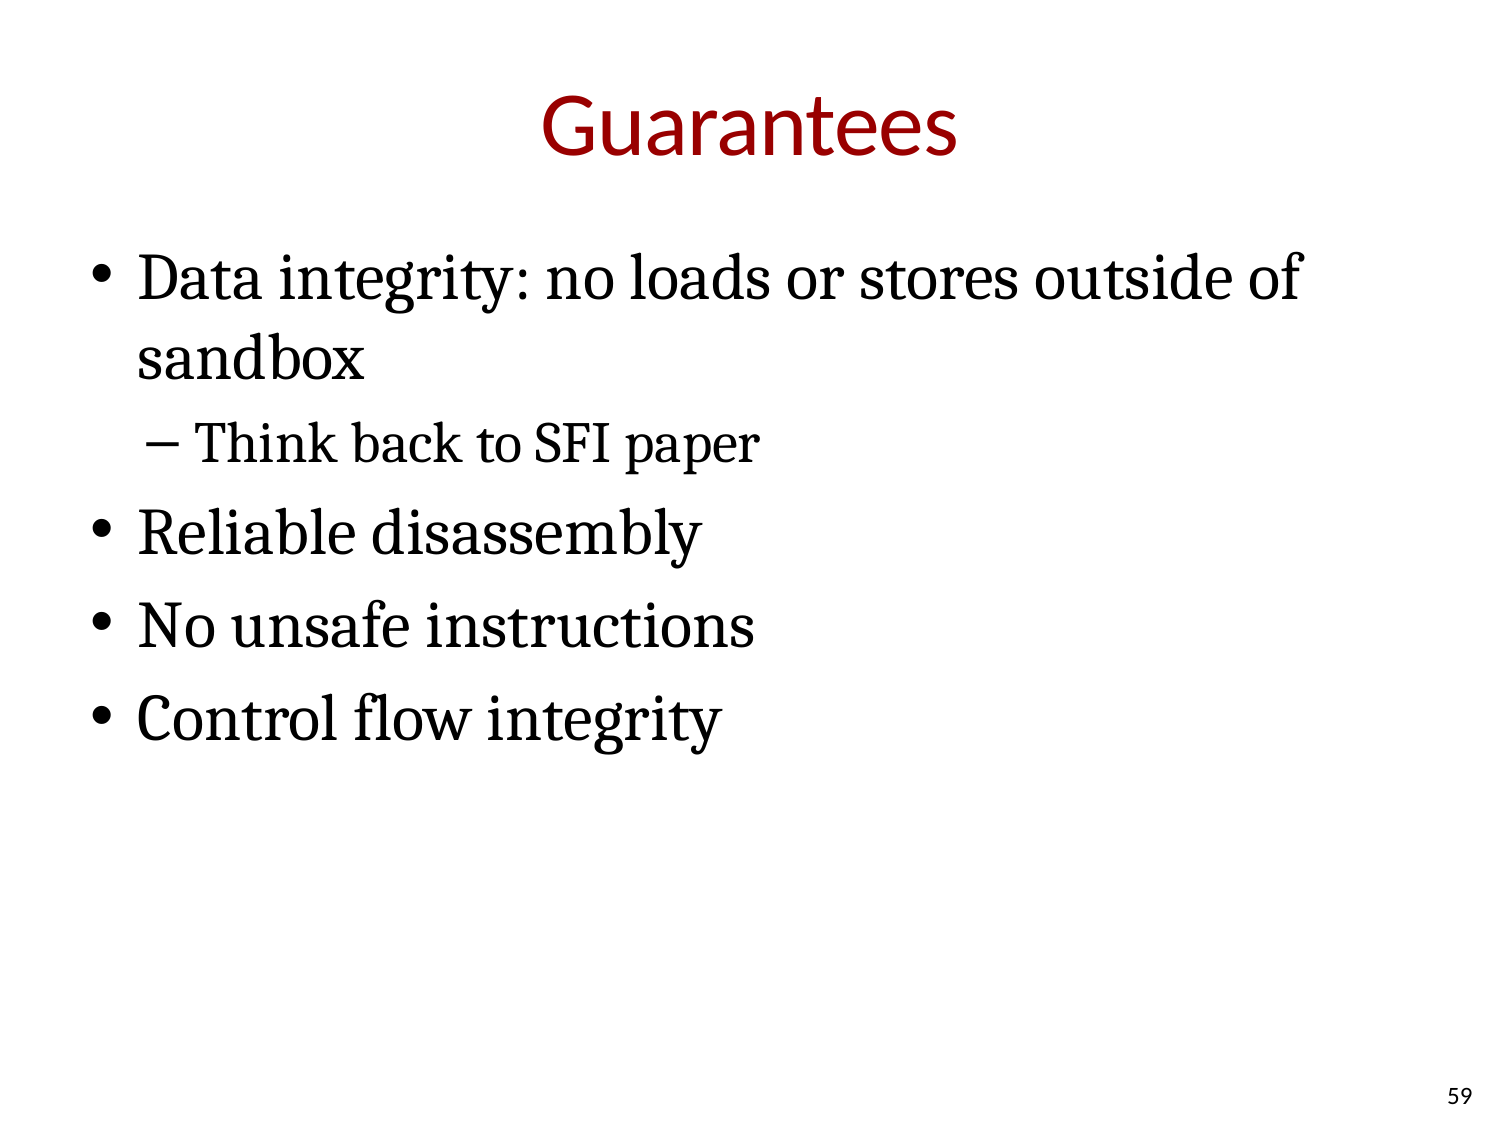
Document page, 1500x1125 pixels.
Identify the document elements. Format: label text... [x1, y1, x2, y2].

title Guarantees [75, 24, 1425, 213]
list Data integrity: no loads or stores outside of sandbox Think back to SFI paper Reliable disassembly No unsafe instructions Control flow integrity [75, 224, 1425, 1005]
slide_number 59 [1137, 1065, 1488, 1125]
